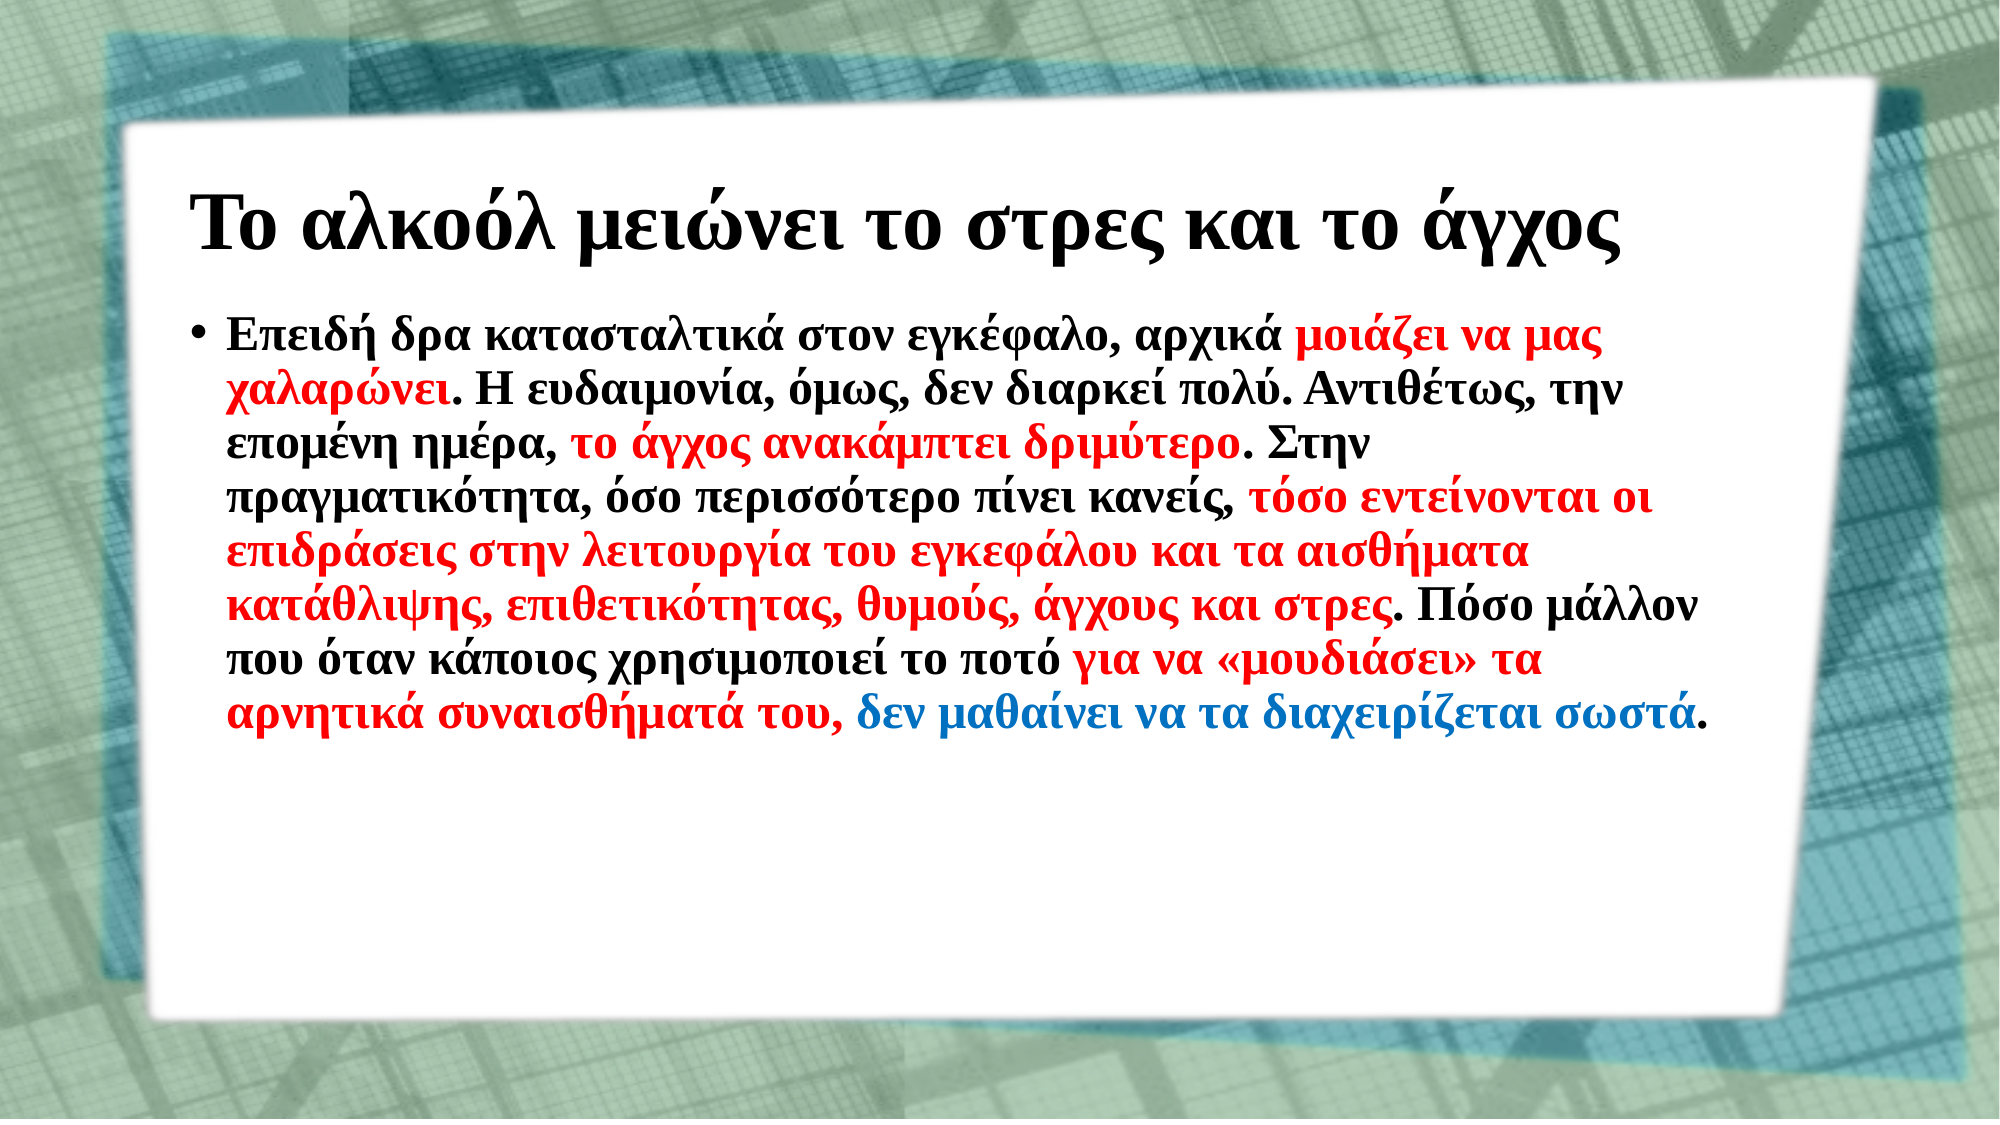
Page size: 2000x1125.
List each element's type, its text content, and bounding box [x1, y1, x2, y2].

picture [0, 0, 2000, 1119]
title Το αλκοόλ μειώνει το στρες και το άγχος [174, 87, 1750, 275]
list Επειδή δρα κατασταλτικά στον εγκέφαλο, αρχικά μοιάζει να μας χαλαρώνει. Η ευδαιμονία, όμως, δεν διαρκεί πολύ. Αντιθέτως, την επομένη ημέρα, το άγχος ανακάμπτει δριμύτερο. Στην πραγματικότητα, όσο περισσότερο πίνει κανείς, τόσο εντείνονται οι επιδράσεις στην λειτουργία του εγκεφάλου και τα αισθήματα κατάθλιψης, επιθετικότητας, θυμούς, άγχους και στρες. Πόσο μάλλον που όταν κάποιος χρησιμοποιεί το ποτό για να «μουδιάσει» τα αρνητικά συναισθήματά του, δεν μαθαίνει να τα διαχειρίζεται σωστά. [174, 299, 1750, 988]
